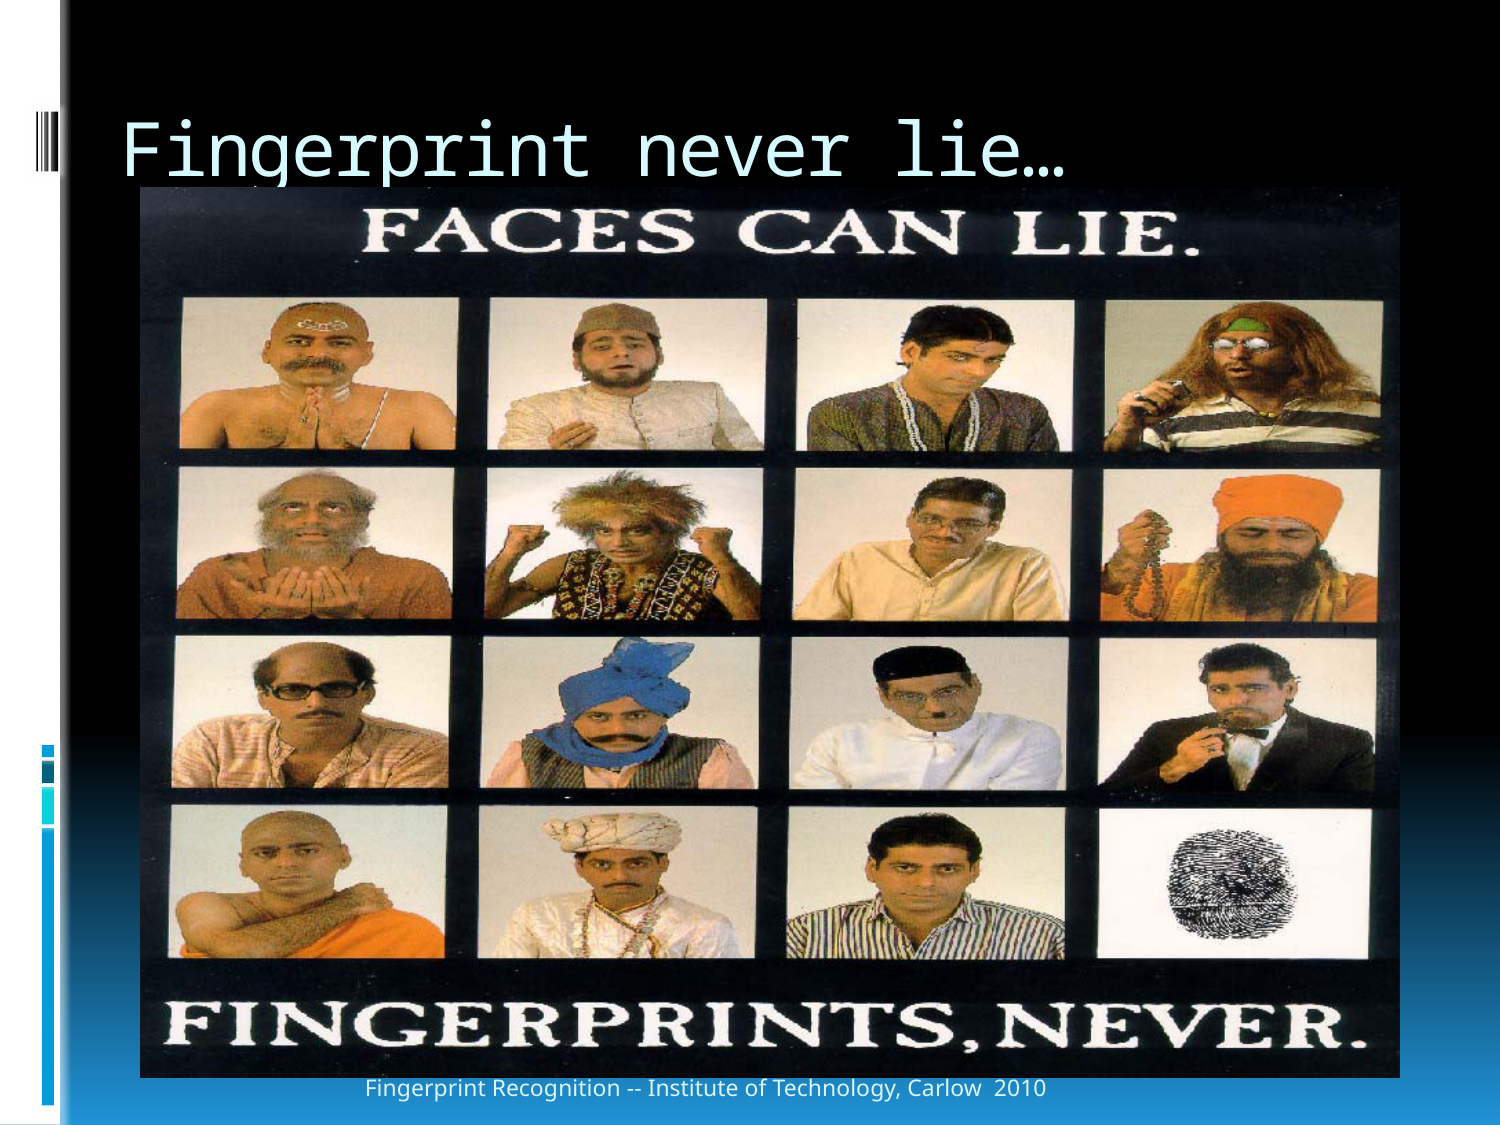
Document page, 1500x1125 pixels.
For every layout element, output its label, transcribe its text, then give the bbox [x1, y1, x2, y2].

title Fingerprint never lie… [105, 93, 1500, 244]
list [140, 187, 1400, 1079]
footer Fingerprint Recognition -- Institute of Technology, Carlow 2010 [150, 1087, 1063, 1113]
